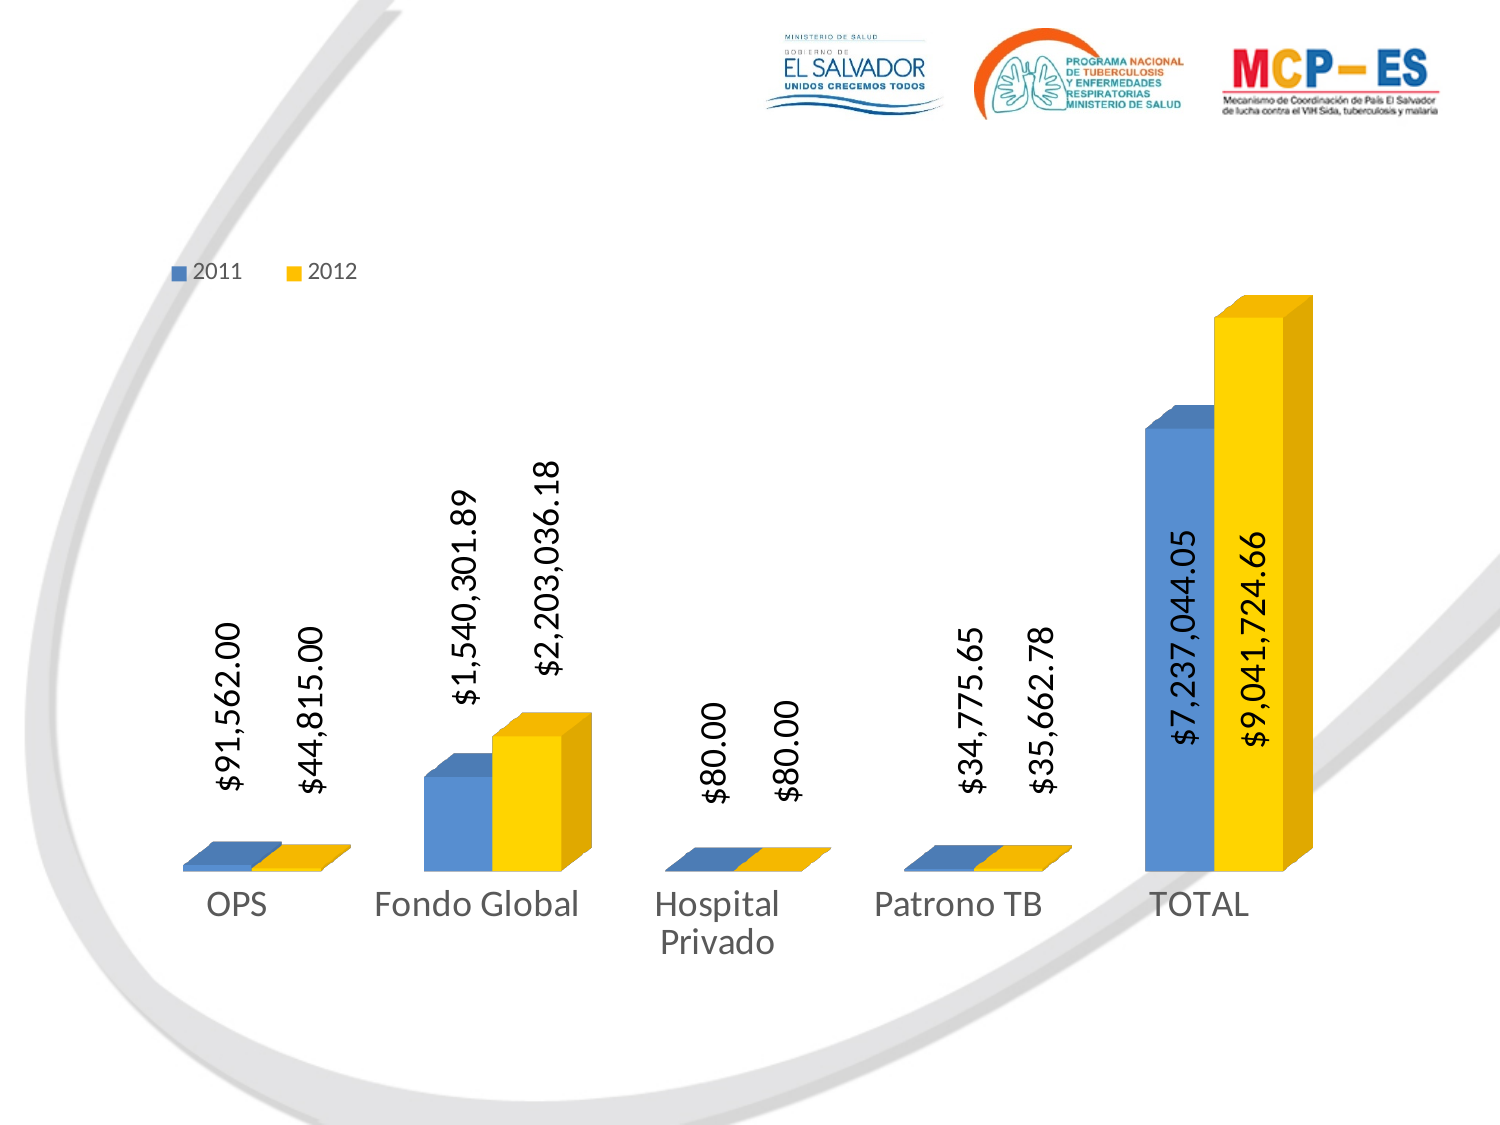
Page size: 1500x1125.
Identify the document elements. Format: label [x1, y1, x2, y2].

picture [0, 0, 1500, 1125]
chart [64, 207, 1432, 1029]
